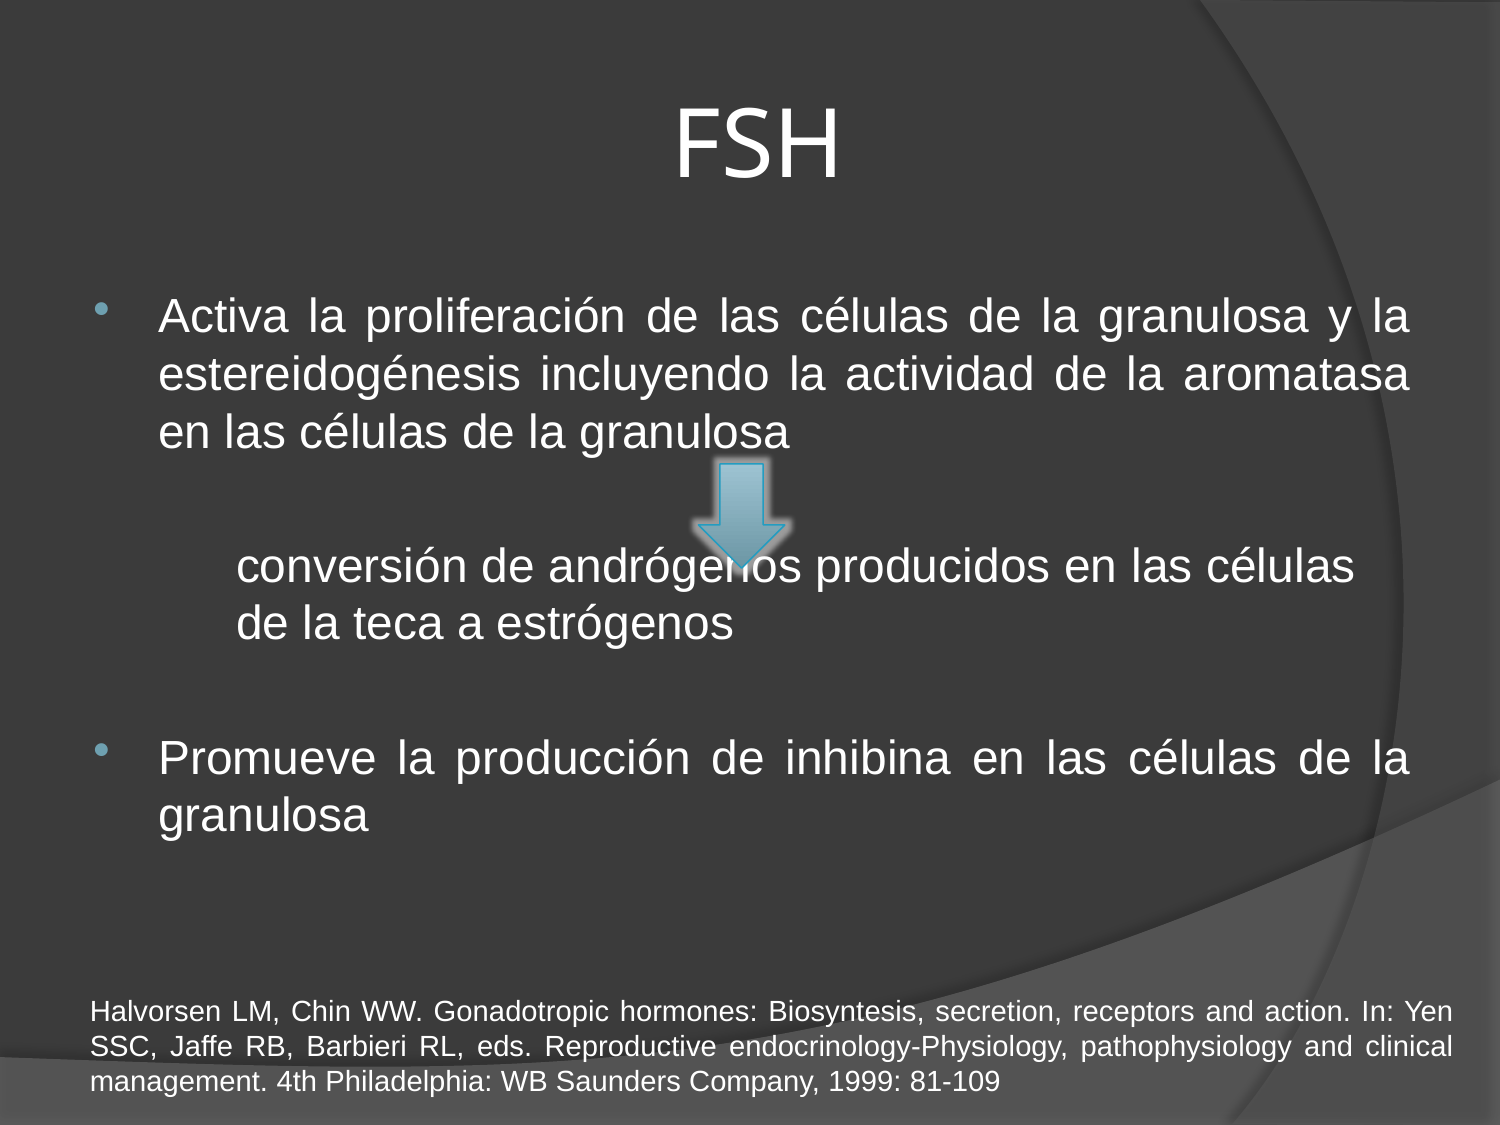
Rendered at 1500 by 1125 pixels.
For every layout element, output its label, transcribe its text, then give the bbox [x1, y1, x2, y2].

text_box [697, 463, 786, 569]
title FSH [146, 45, 1371, 210]
text_box Halvorsen LM, Chin WW. Gonadotropic hormones: Biosyntesis, secretion, receptors and action. In: Yen SSC, Jaffe RB, Barbieri RL, eds. Reproductive endocrinology-Physiology, pathophysiology and clinical management. 4th Philadelphia: WB Saunders Company, 1999: 81-109 [74, 984, 1471, 1105]
list Activa la proliferación de las células de la granulosa y la estereidogénesis incluyendo la actividad de la aromatasa en las células de la granulosa conversión de andrógenos producidos en las células de la teca a estrógenos Promueve la producción de inhibina en las células de la granulosa [77, 210, 1428, 893]
